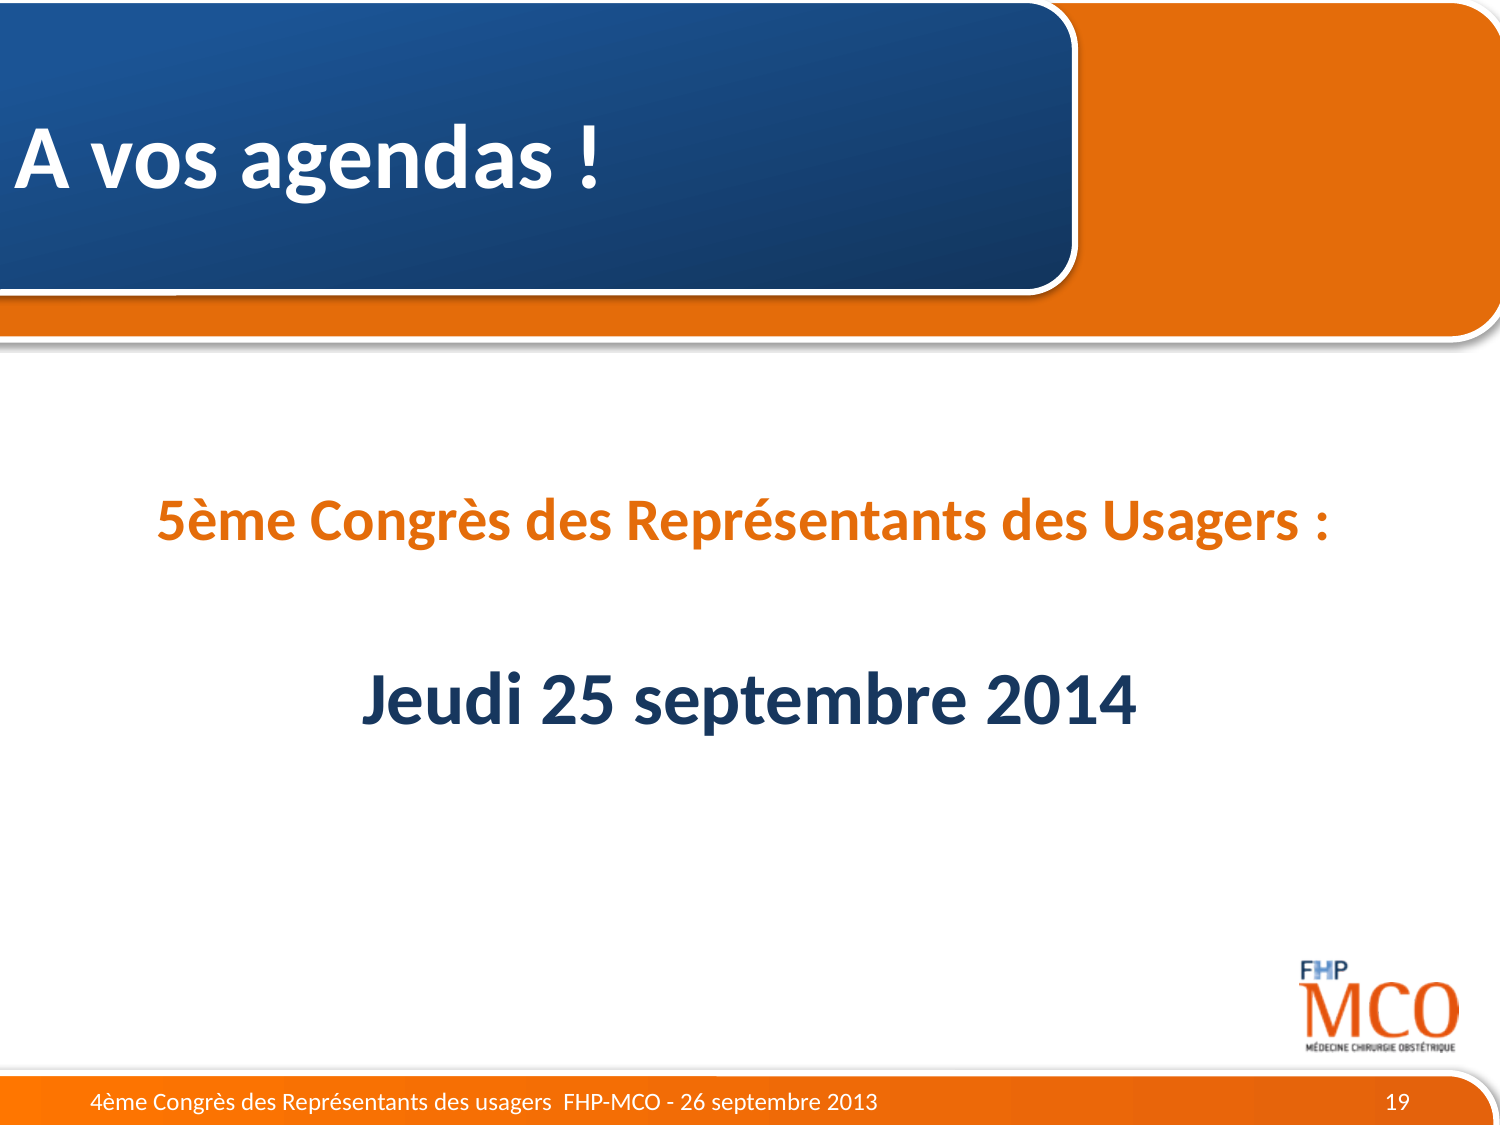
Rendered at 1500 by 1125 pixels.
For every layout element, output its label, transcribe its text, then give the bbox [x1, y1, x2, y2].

slide_number 19 [1074, 1070, 1425, 1125]
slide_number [75, 1070, 911, 1125]
text_box A vos agendas ! [0, 90, 1067, 240]
list 5ème Congrès des Représentants des Usagers : Jeudi 25 septembre 2014 [0, 256, 1500, 1071]
